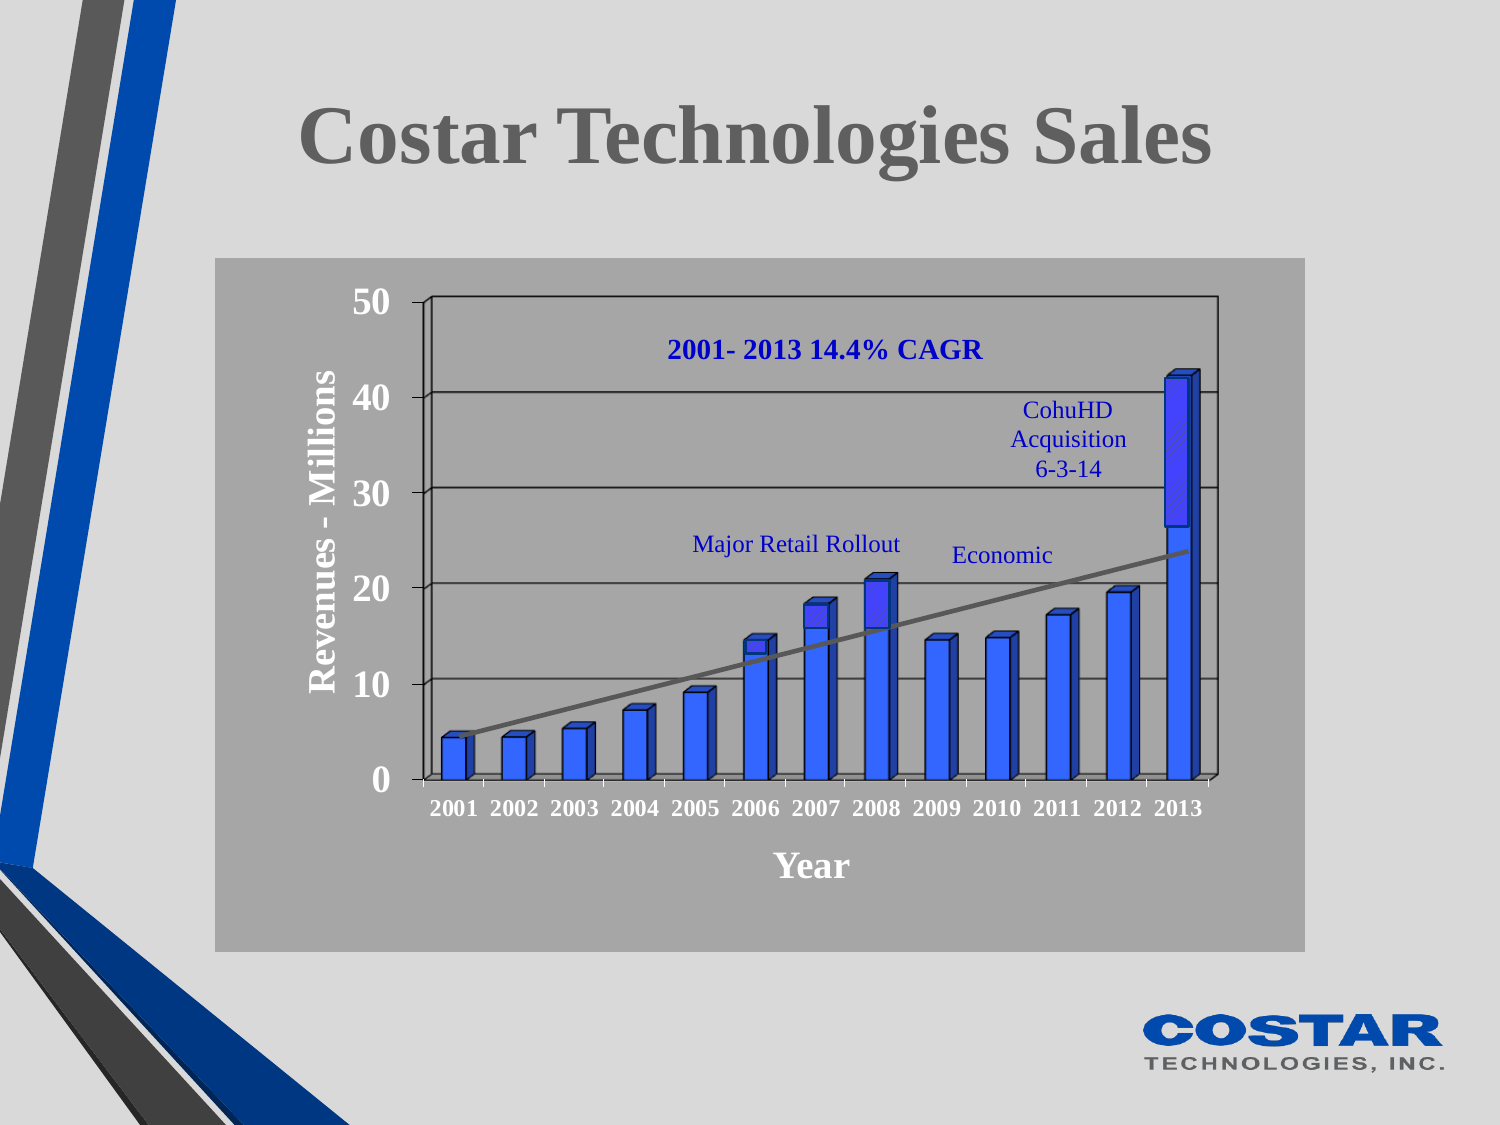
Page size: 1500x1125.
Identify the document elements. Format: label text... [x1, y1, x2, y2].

title Costar Technologies Sales [123, 35, 1388, 225]
picture [214, 257, 1306, 953]
picture [1132, 1002, 1456, 1085]
